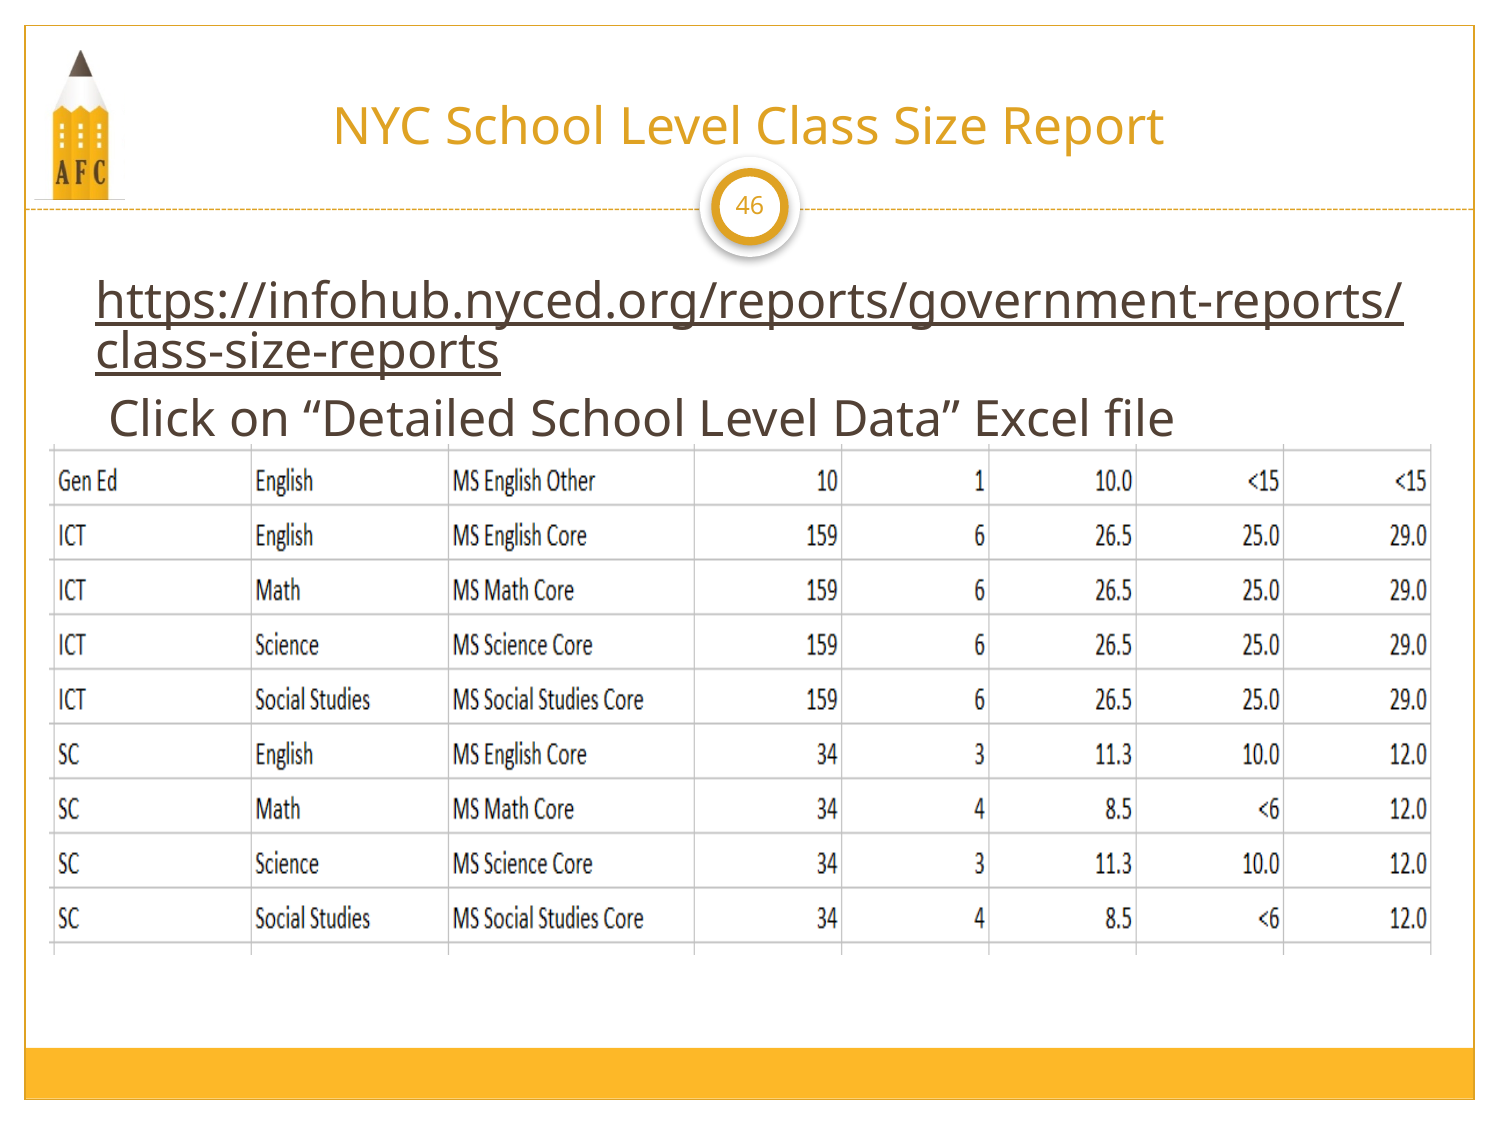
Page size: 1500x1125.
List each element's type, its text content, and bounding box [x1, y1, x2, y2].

title NYC School Level Class Size Report [49, 37, 1450, 162]
slide_number 46 [712, 169, 788, 243]
text_box https://infohub.nyced.org/reports/government-reports/class-size-reports Click on “Detailed School Level Data” Excel file [80, 261, 1420, 441]
picture [49, 444, 1450, 956]
picture [33, 49, 126, 201]
